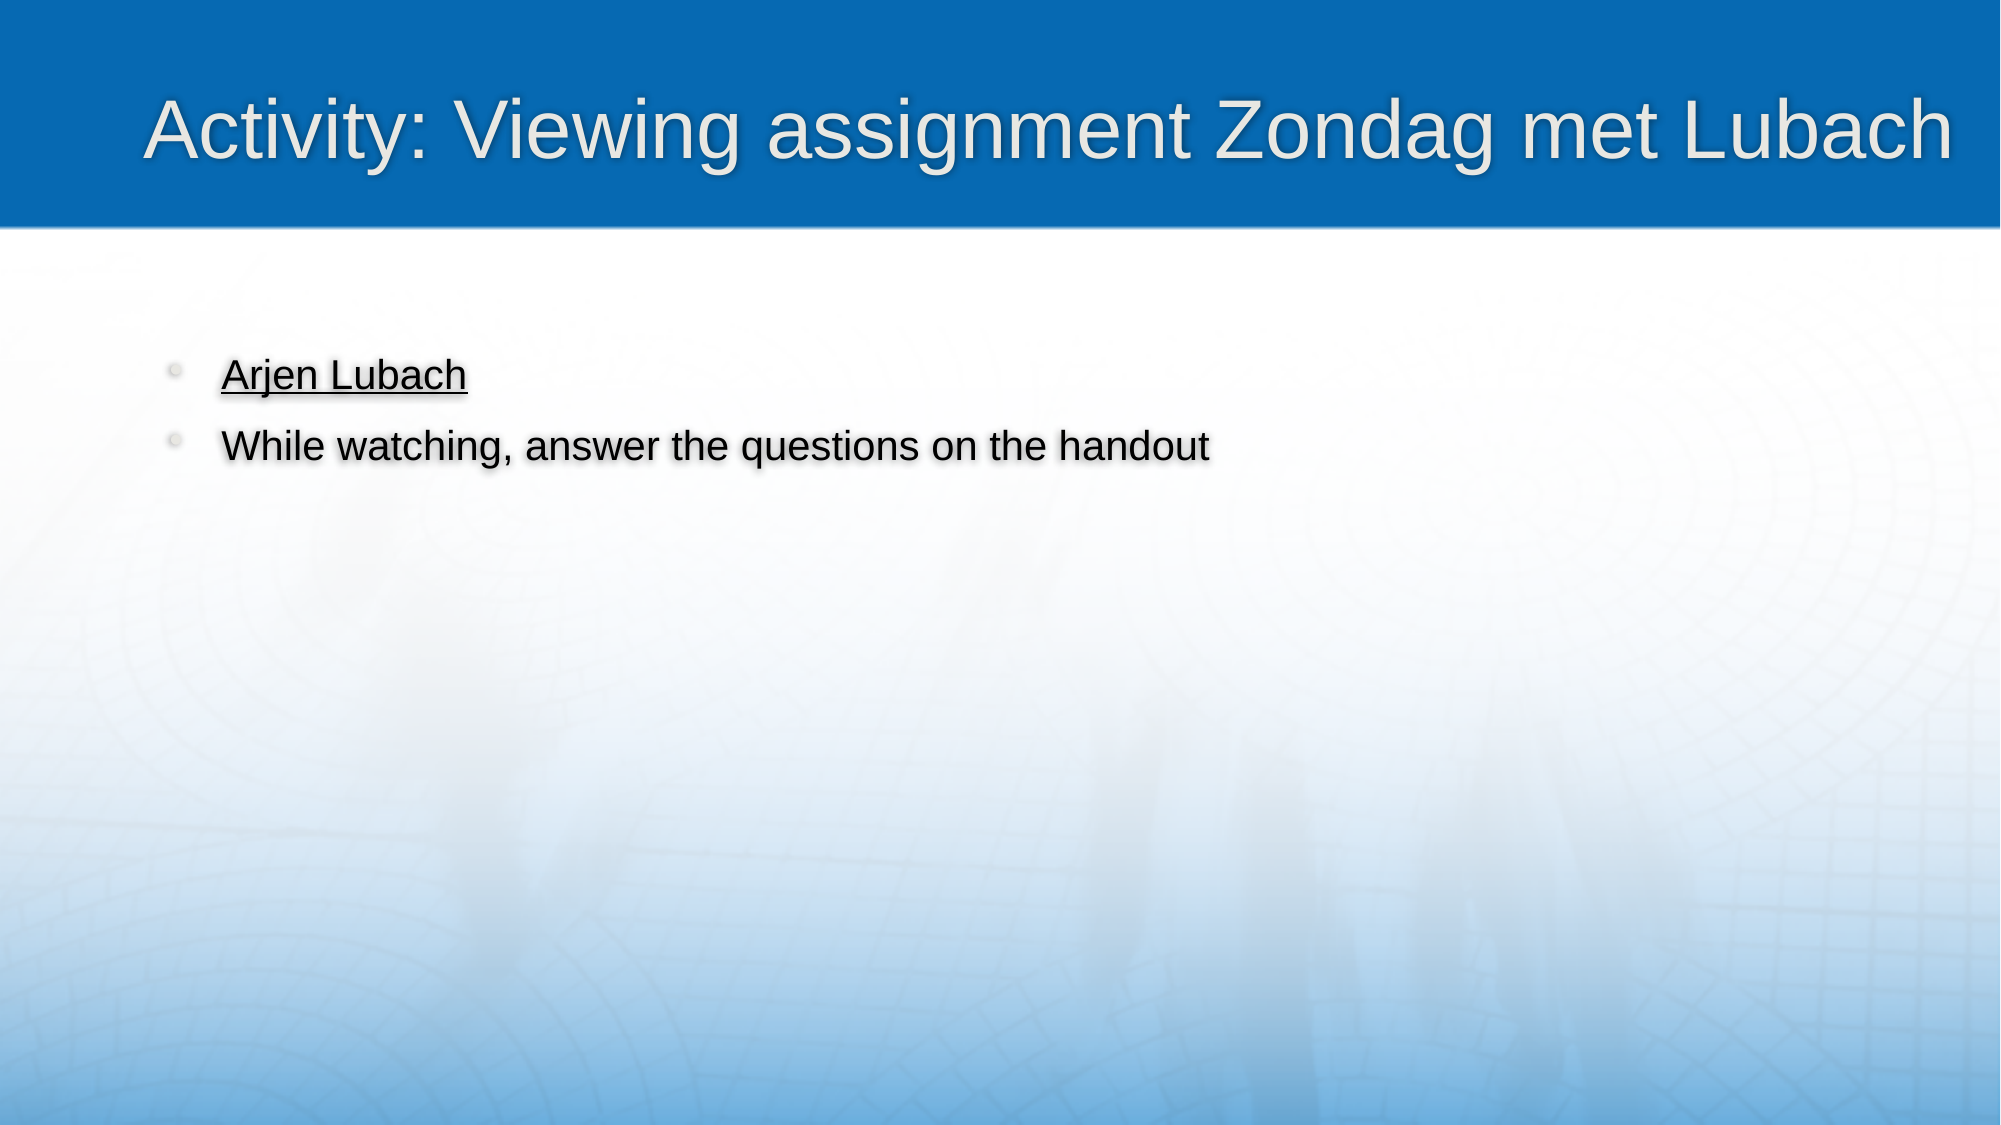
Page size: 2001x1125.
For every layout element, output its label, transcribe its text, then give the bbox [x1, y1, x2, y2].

title Activity: Viewing assignment Zondag met Lubach [128, 21, 2000, 228]
list Arjen Lubach While watching, answer the questions on the handout [149, 340, 1849, 950]
picture [0, 0, 2001, 1125]
